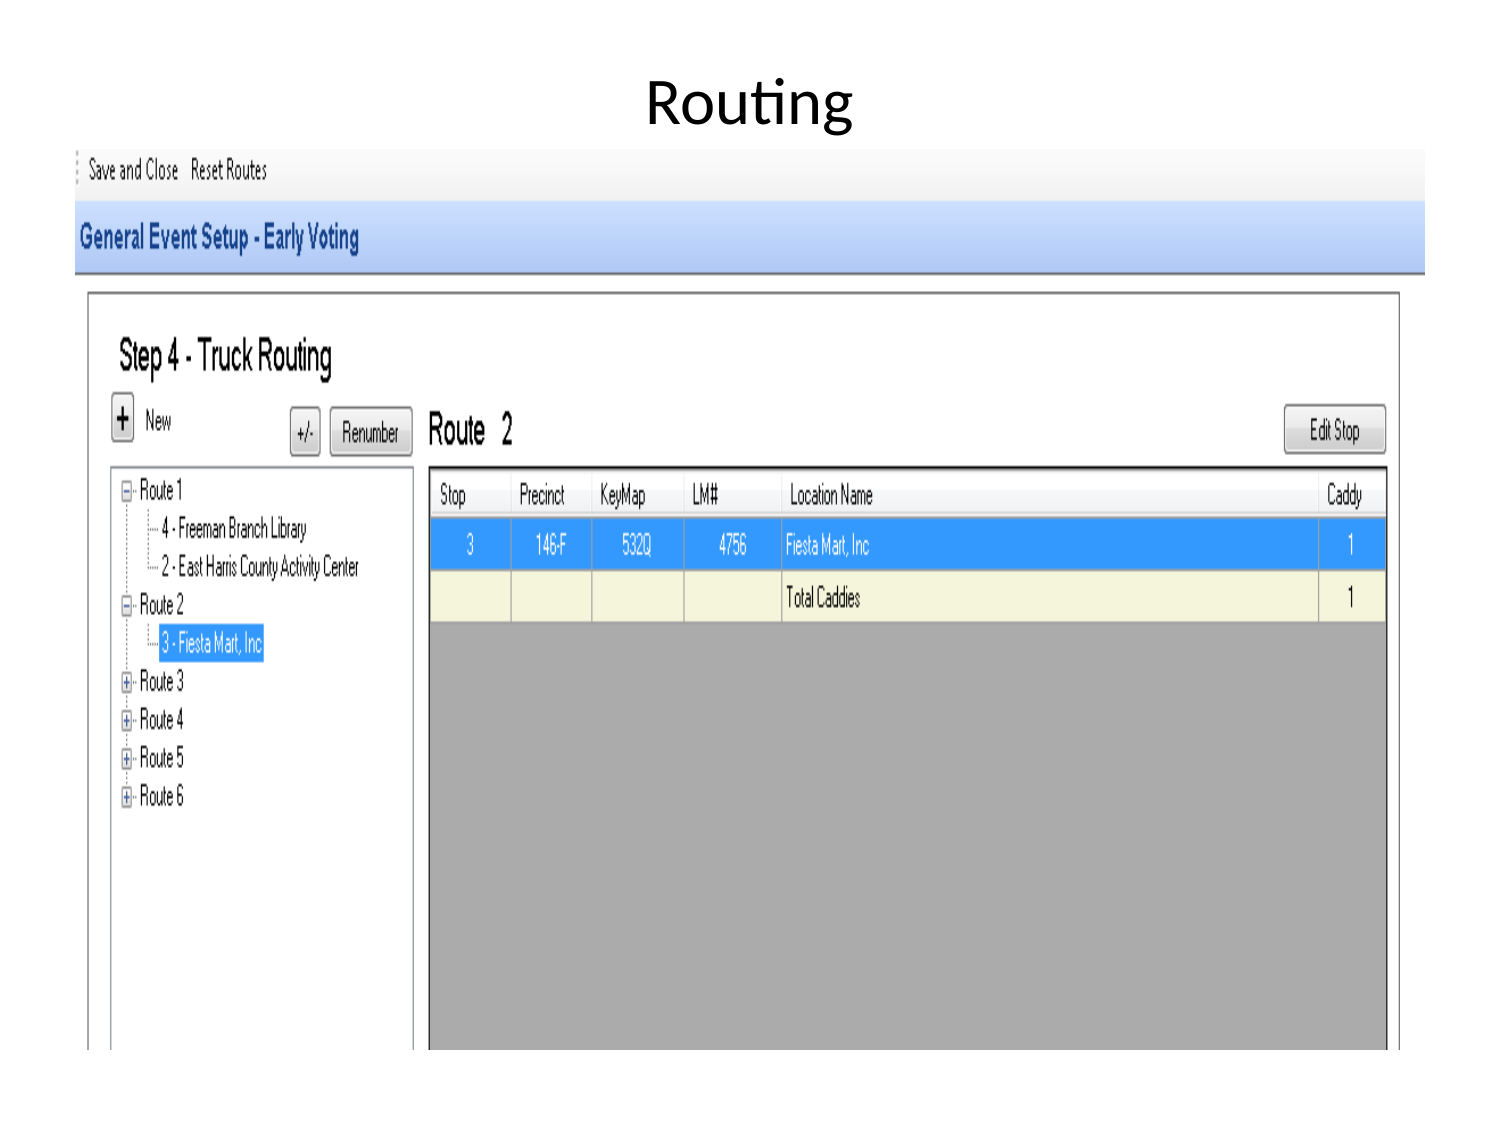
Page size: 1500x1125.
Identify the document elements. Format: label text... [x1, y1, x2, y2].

title Routing [75, 45, 1425, 149]
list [74, 149, 1426, 1051]
